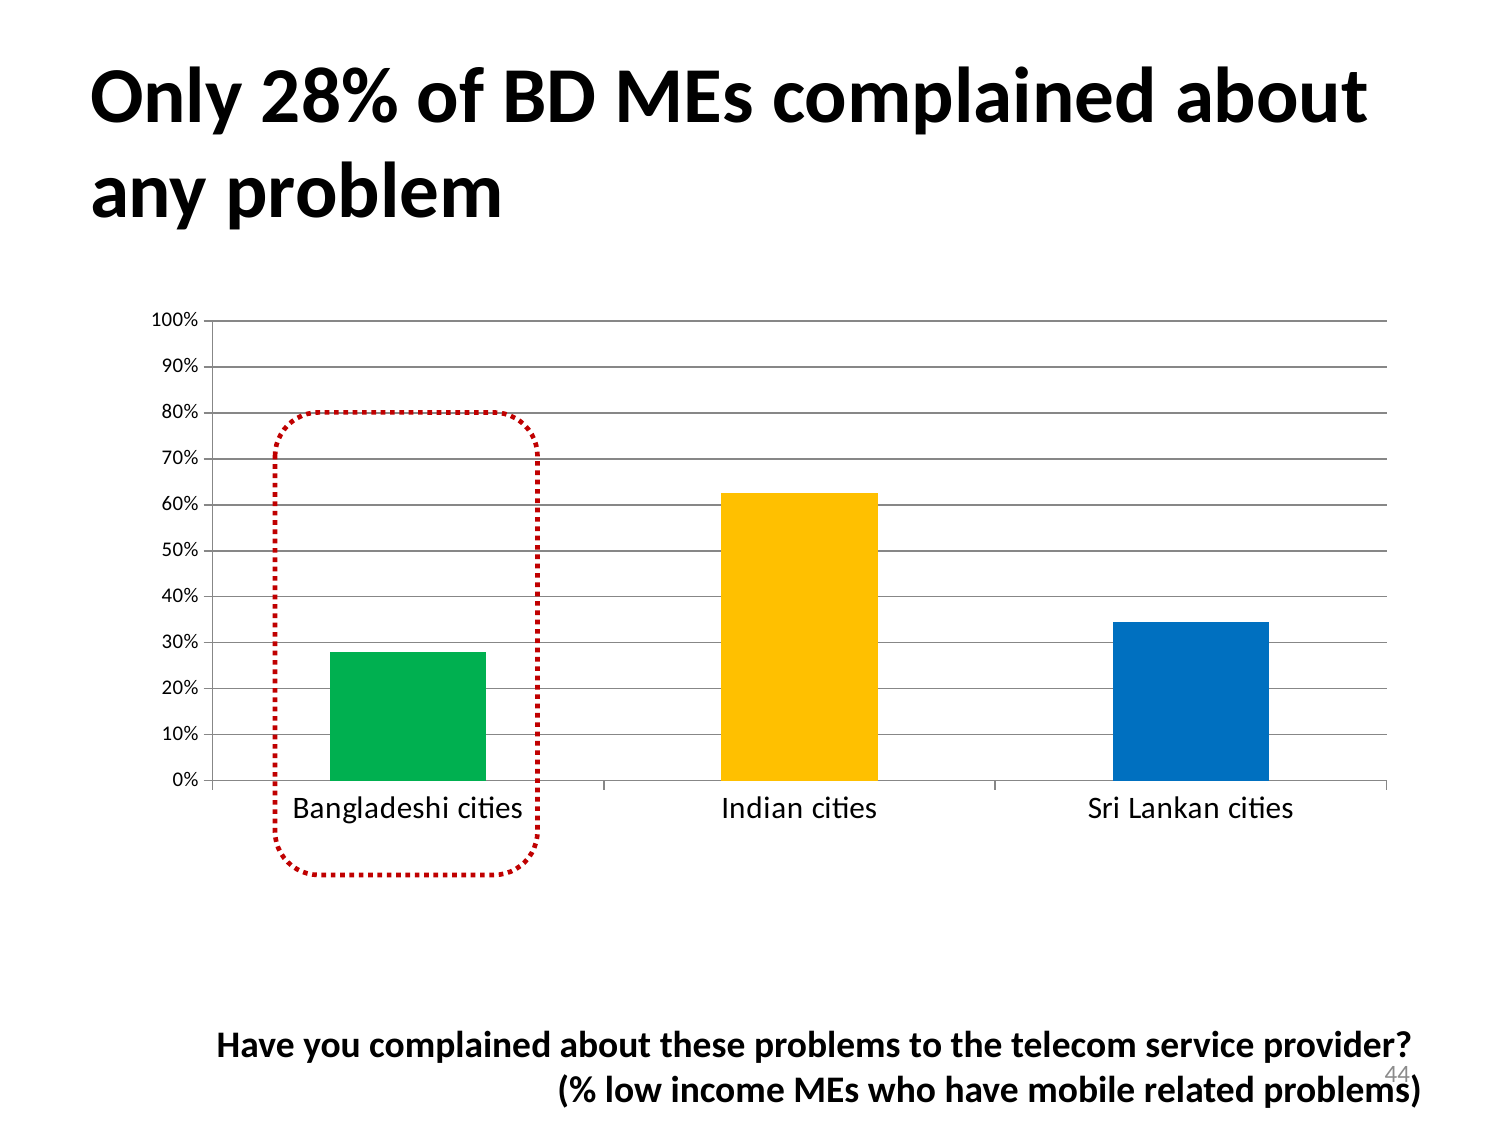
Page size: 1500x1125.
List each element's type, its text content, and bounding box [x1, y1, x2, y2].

text_box Have you complained about these problems to the telecom service provider? (% low income MEs who have mobile related problems) [74, 1012, 1438, 1125]
text_box [275, 847, 537, 878]
chart [124, 299, 1413, 838]
slide_number 44 [1074, 1042, 1425, 1103]
title Only 28% of BD MEs complained about any problem [75, 45, 1425, 233]
